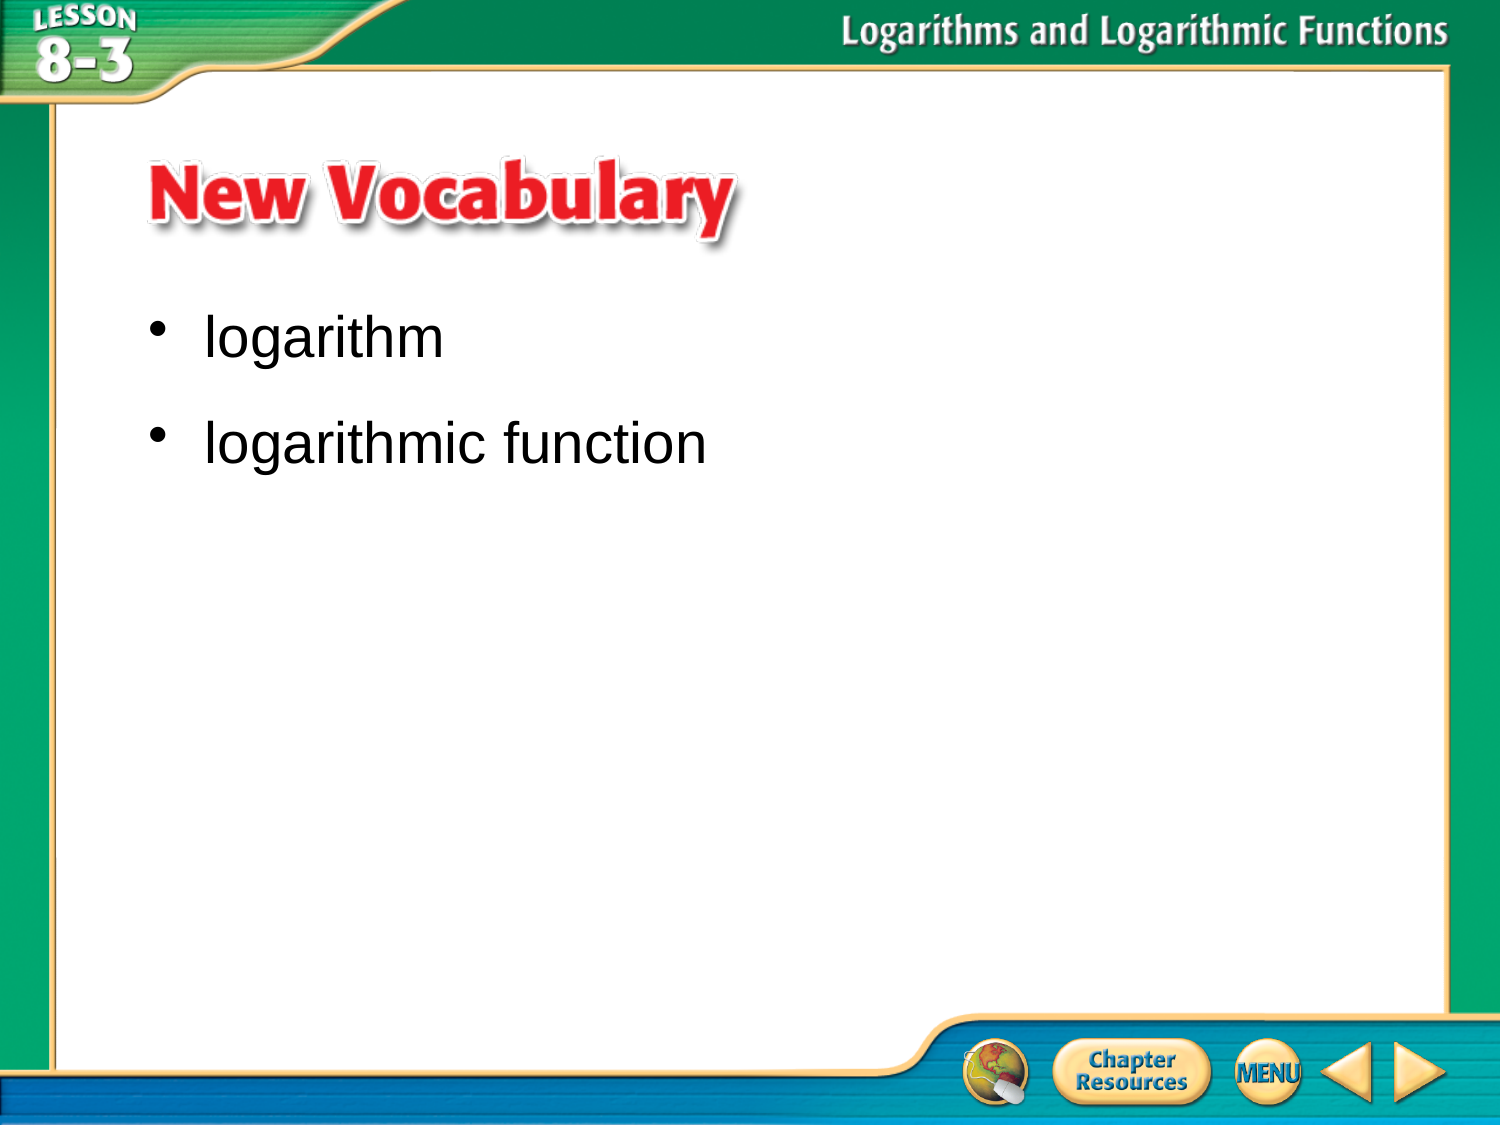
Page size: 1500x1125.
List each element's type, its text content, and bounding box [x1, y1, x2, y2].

picture [0, 0, 1500, 1125]
text_box logarithmic function [133, 406, 1384, 484]
text_box logarithm [133, 299, 1384, 378]
